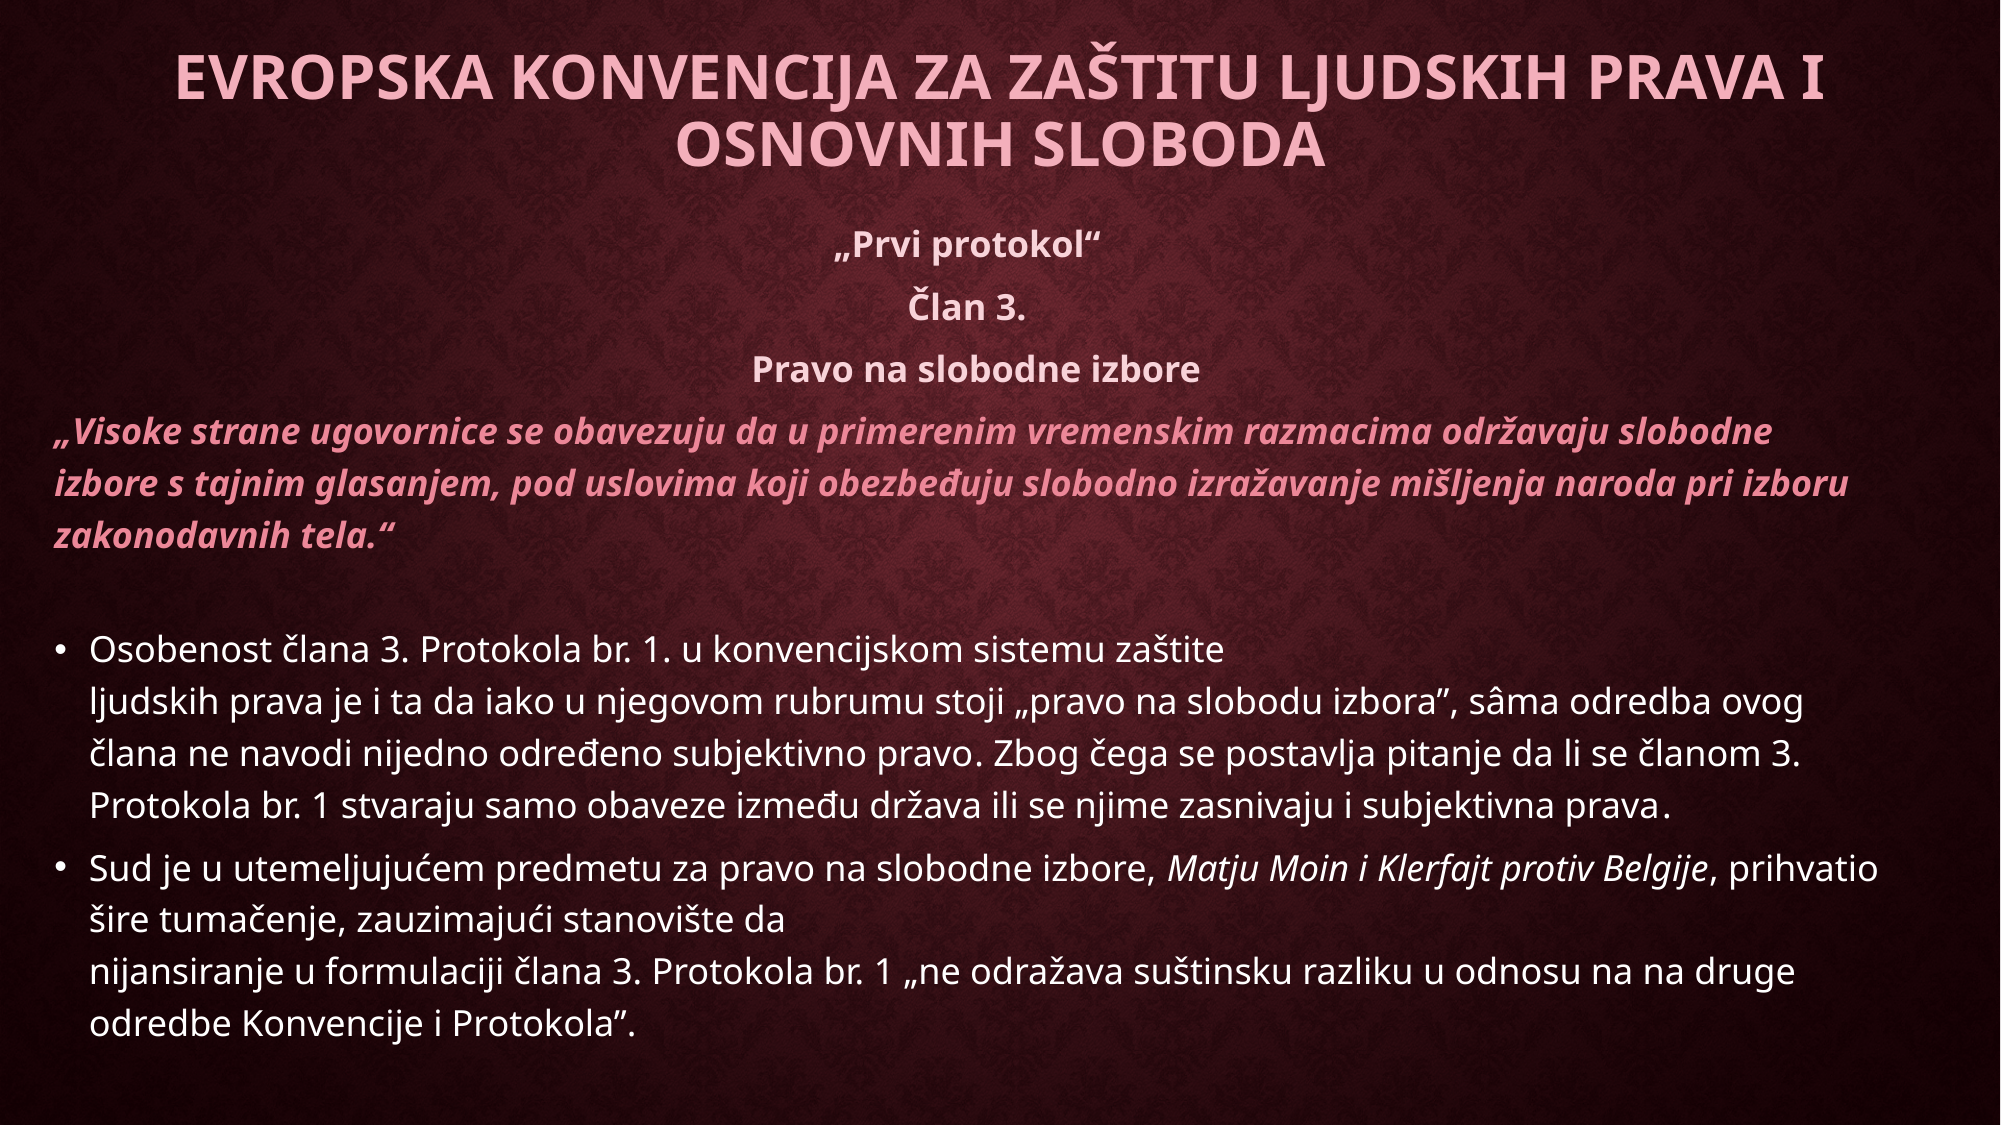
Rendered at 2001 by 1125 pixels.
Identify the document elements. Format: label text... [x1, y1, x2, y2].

list „Prvi protokol“ Član 3. Pravo na slobodne izbore „Visoke strane ugovornice se obavezuju da u primerenim vremenskim razmacima održavaju slobodne izbore s tajnim glasanjem, pod uslovima koji obezbeđuju slobodno izražavanje mišljenja naroda pri izboru zakonodavnih tela.“ Osobenost člana 3. Protokola br. 1. u konvencijskom sistemu zaštite ljudskih prava je i ta da iako u njegovom rubrumu stoji „pravo na slobodu izbora”, sâma odredba ovog člana ne navodi nijedno određeno subjektivno pravo. Zbog čega se postavlja pitanje da li se članom 3. Protokola br. 1 stvaraju samo obaveze između država ili se njime zasnivaju i subjektivna prava. Sud je u utemeljujućem predmetu za pravo na slobodne izbore, Matju Moin i Klerfajt protiv Belgije, prihvatio šire tumačenje, zauzimajući stanovište da nijansiranje u formulaciji člana 3. Protokola br. 1 „ne odražava suštinsku razliku u odnosu na na druge odredbe Konvencije i Protokola”. [39, 205, 1895, 1125]
title EVROPSKA KONVENCIJA ZA ZAŠTITU LJUDSKIH PRAVA I OSNOVNIH SLOBODA [150, 38, 1850, 205]
